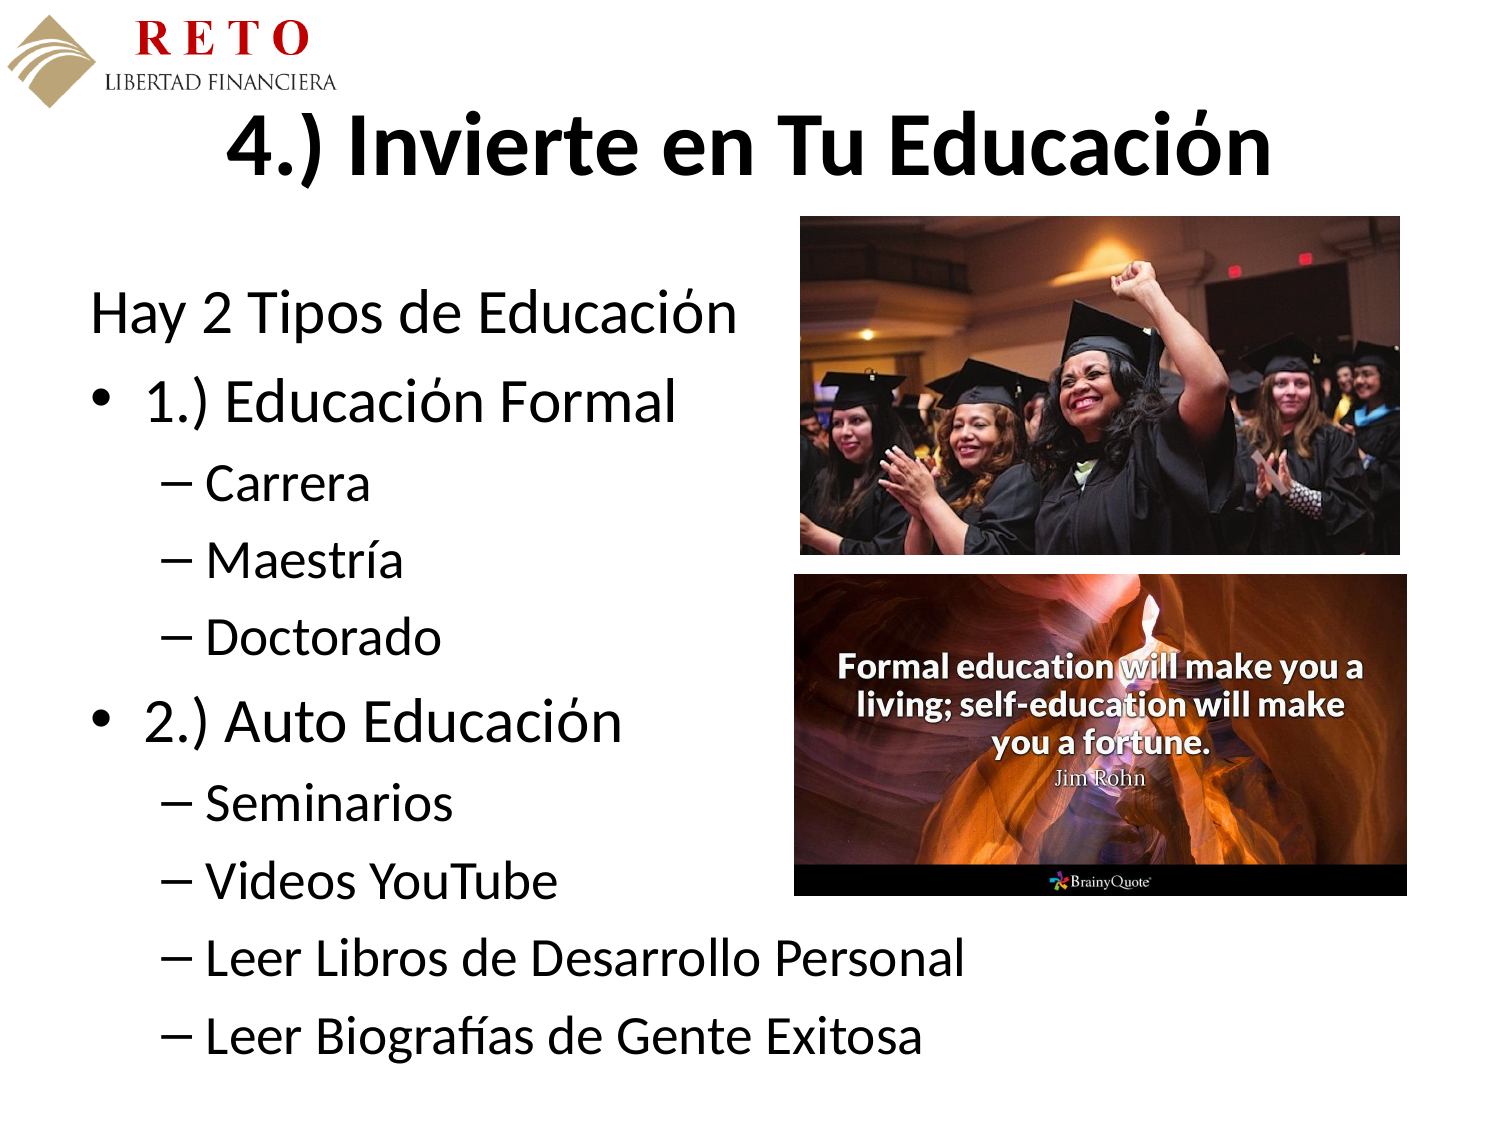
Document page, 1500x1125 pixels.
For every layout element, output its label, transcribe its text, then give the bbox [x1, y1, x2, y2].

title 4.) Invierte en Tu Educaciόn [75, 45, 1425, 233]
picture [799, 216, 1401, 555]
list Hay 2 Tipos de Educaciόn 1.) Educaciόn Formal Carrera Maestría Doctorado 2.) Auto Educaciόn Seminarios Videos YouTube Leer Libros de Desarrollo Personal Leer Biografías de Gente Exitosa [75, 262, 1425, 1080]
picture [794, 574, 1408, 897]
picture [0, 2, 342, 113]
